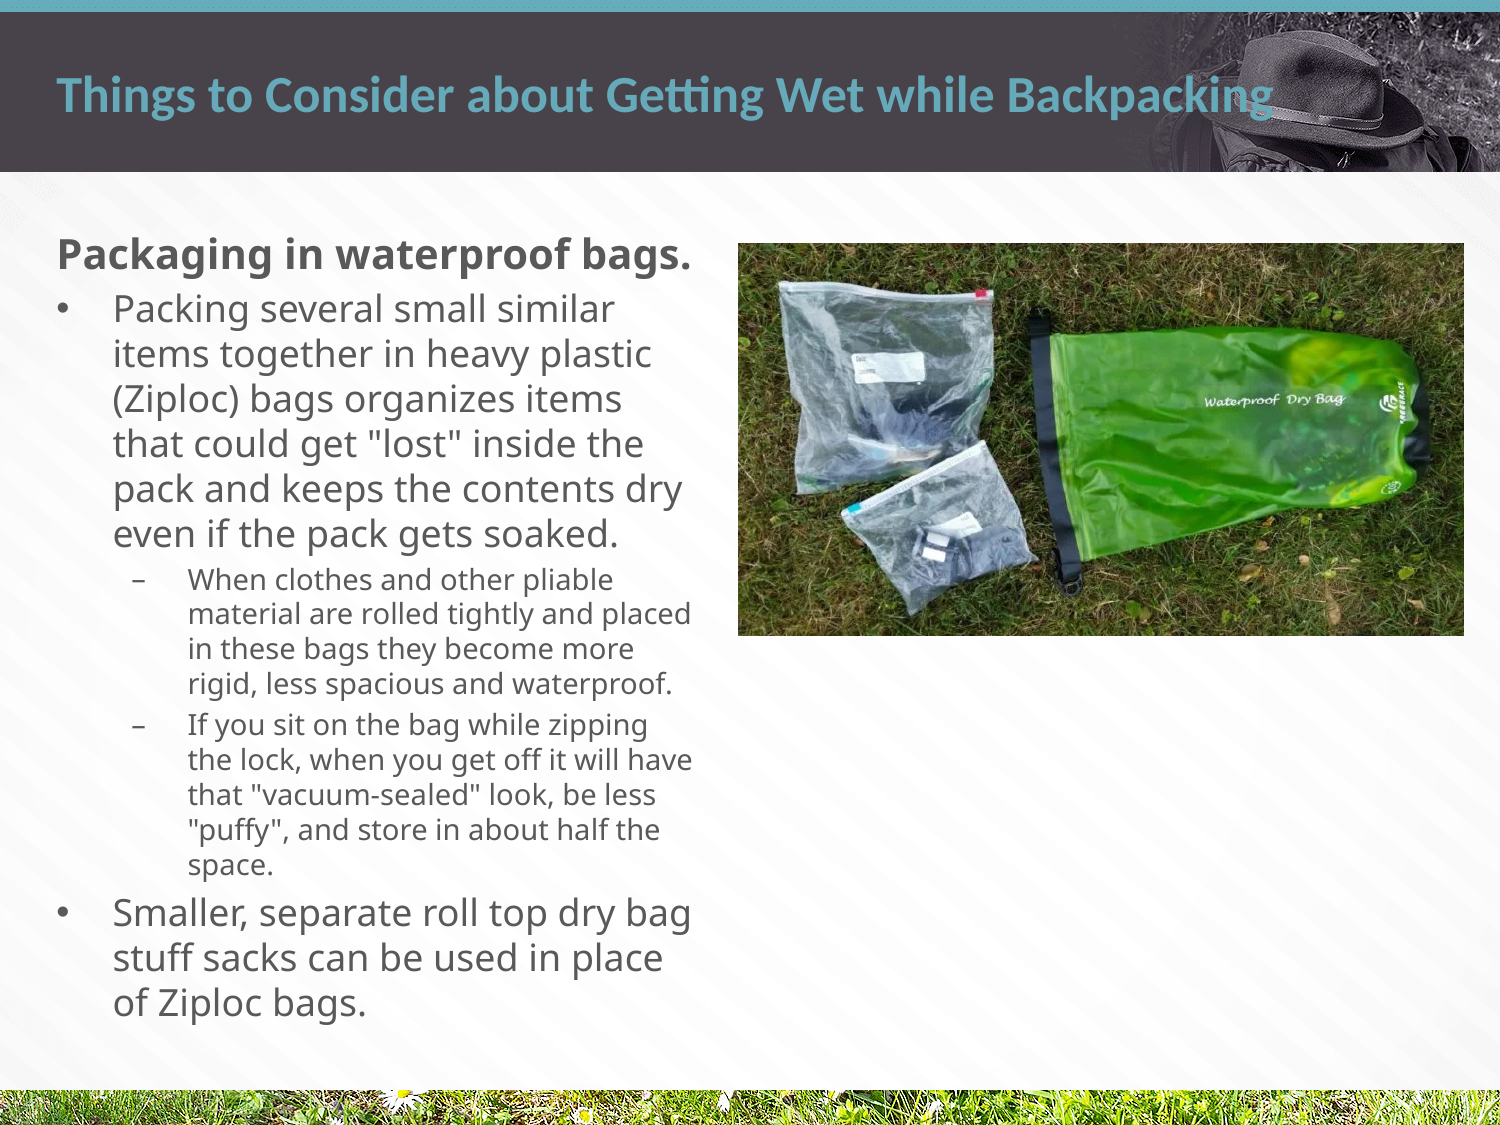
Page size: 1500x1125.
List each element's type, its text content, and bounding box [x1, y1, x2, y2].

picture [0, 0, 1500, 1125]
list Packaging in waterproof bags. Packing several small similar items together in heavy plastic (Ziploc) bags organizes items that could get "lost" inside the pack and keeps the contents dry even if the pack gets soaked. When clothes and other pliable material are rolled tightly and placed in these bags they become more rigid, less spacious and waterproof. If you sit on the bag while zipping the lock, when you get off it will have that "vacuum-sealed" look, be less "puffy", and store in about half the space. Smaller, separate roll top dry bag stuff sacks can be used in place of Ziploc bags. [41, 219, 715, 998]
title Things to Consider about Getting Wet while Backpacking [41, 25, 1424, 157]
